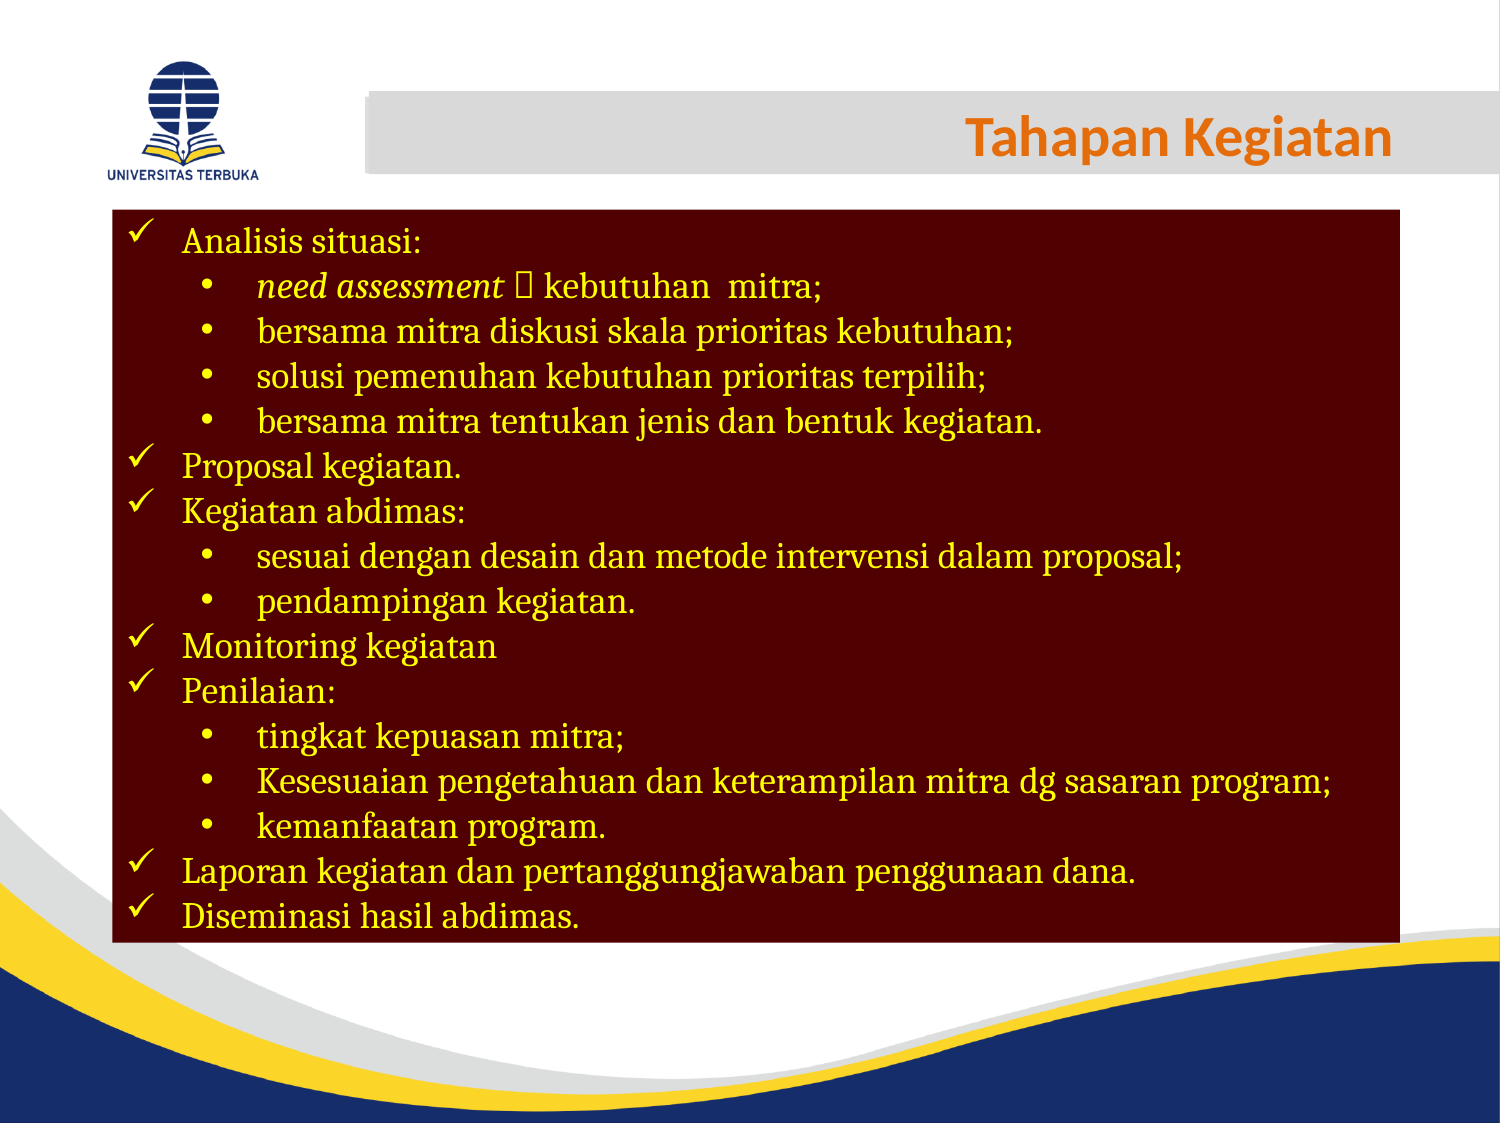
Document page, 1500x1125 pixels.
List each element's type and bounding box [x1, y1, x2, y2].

list [0, 0, 1500, 1123]
